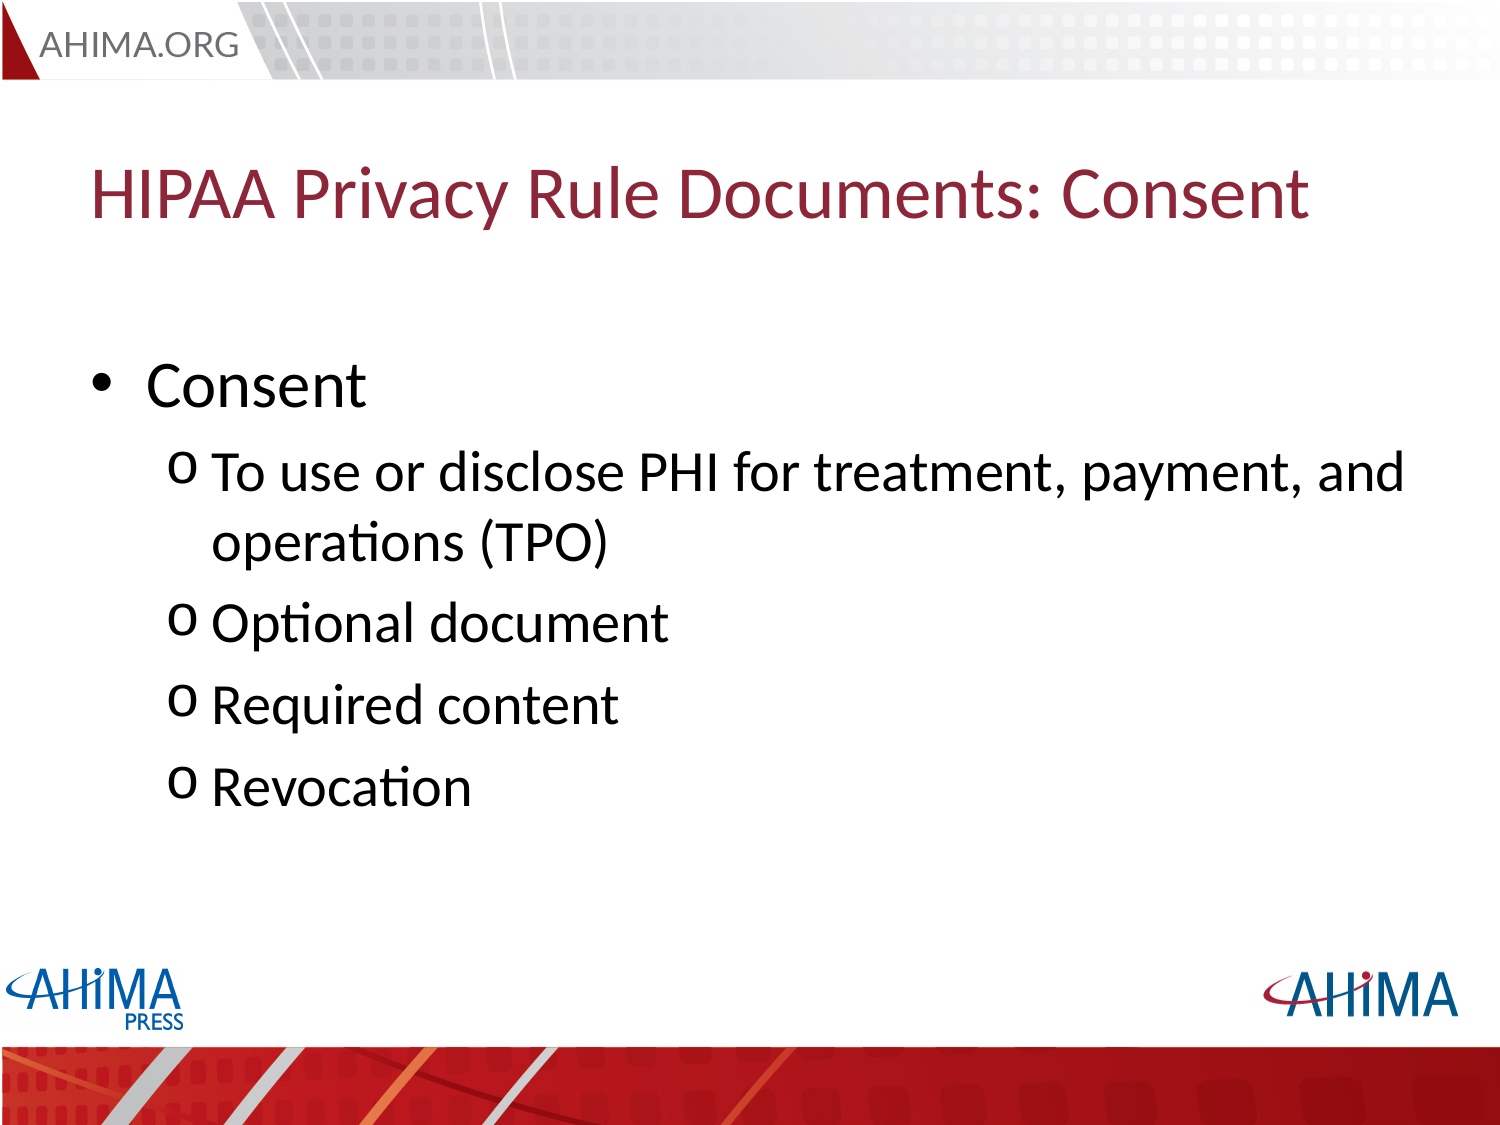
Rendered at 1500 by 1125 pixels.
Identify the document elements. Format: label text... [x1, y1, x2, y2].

title HIPAA Privacy Rule Documents: Consent [75, 115, 1425, 262]
picture [0, 0, 1500, 1125]
list Consent To use or disclose PHI for treatment, payment, and operations (TPO) Optional document Required content Revocation [75, 333, 1425, 1005]
